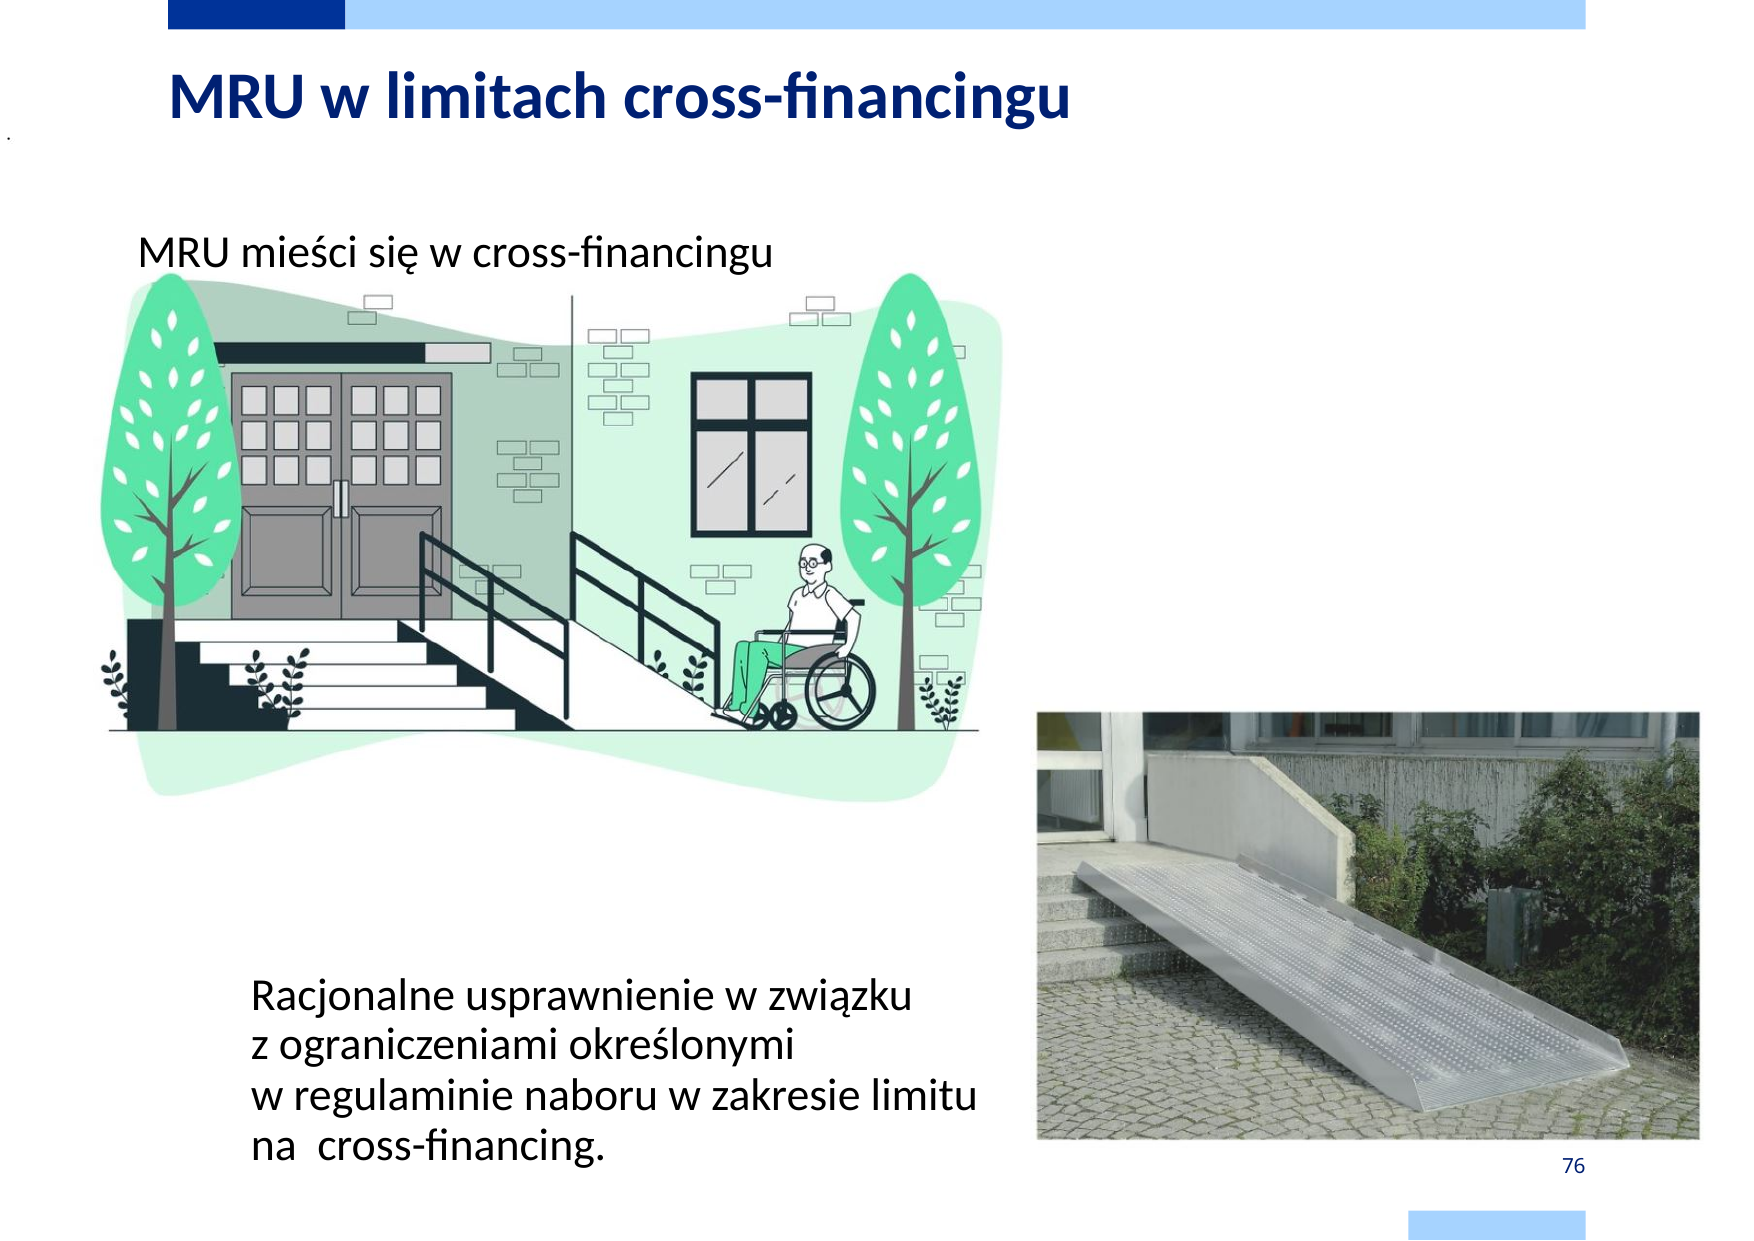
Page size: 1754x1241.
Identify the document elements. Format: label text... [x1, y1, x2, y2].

title MRU w limitach cross-financingu [168, 56, 1586, 234]
slide_number 76 [1408, 1152, 1586, 1182]
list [6, 137, 1017, 823]
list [1030, 702, 1710, 1152]
list Racjonalne usprawnienie w związku z ograniczeniami określonymi w regulaminie naboru w zakresie limitu na cross-financing. [250, 969, 1057, 1184]
